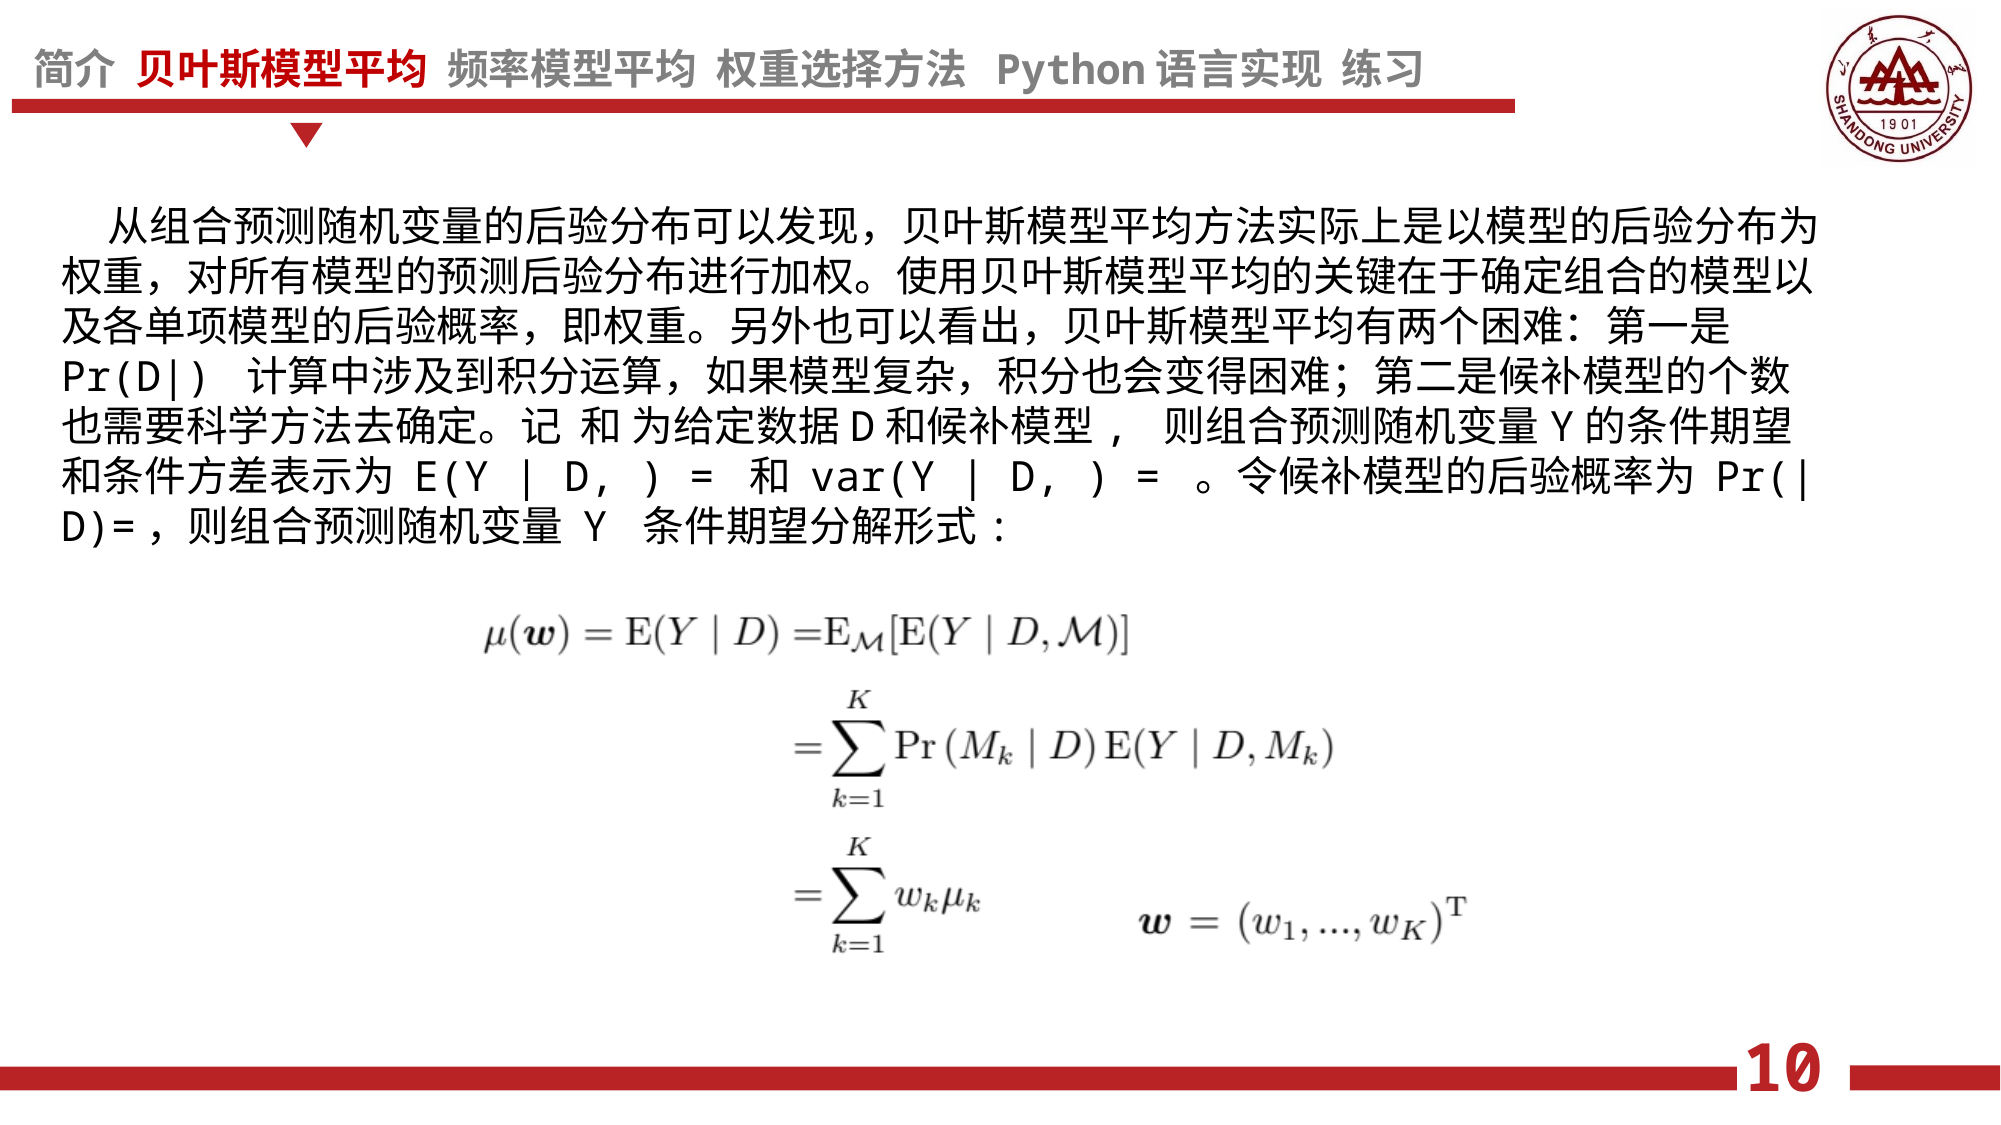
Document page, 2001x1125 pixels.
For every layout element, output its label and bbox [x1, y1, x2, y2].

picture [476, 607, 1469, 974]
picture [1820, 9, 1977, 167]
